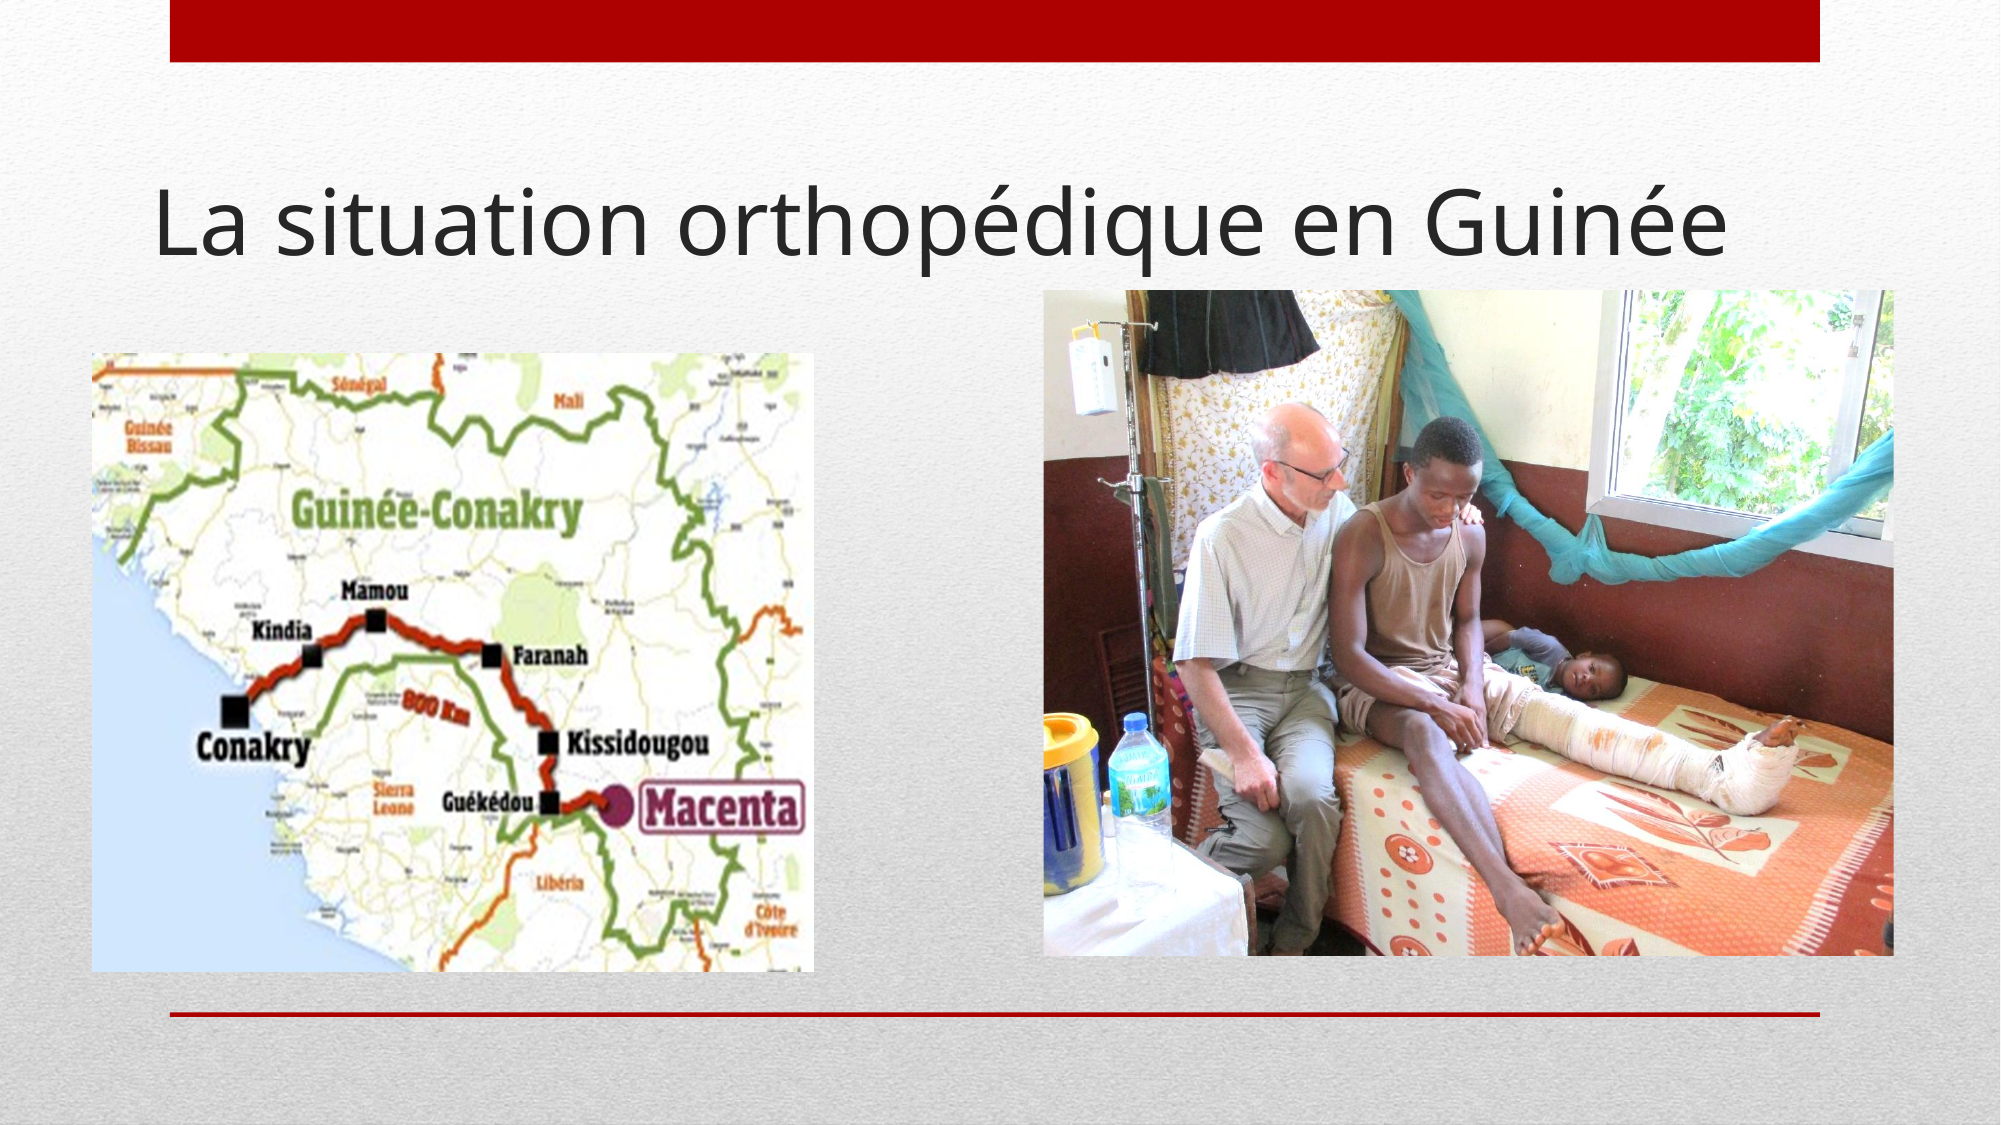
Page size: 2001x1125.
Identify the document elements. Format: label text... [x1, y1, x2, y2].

picture [1042, 289, 1895, 957]
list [91, 352, 815, 973]
title La situation orthopédique en Guinée [136, 98, 1825, 282]
